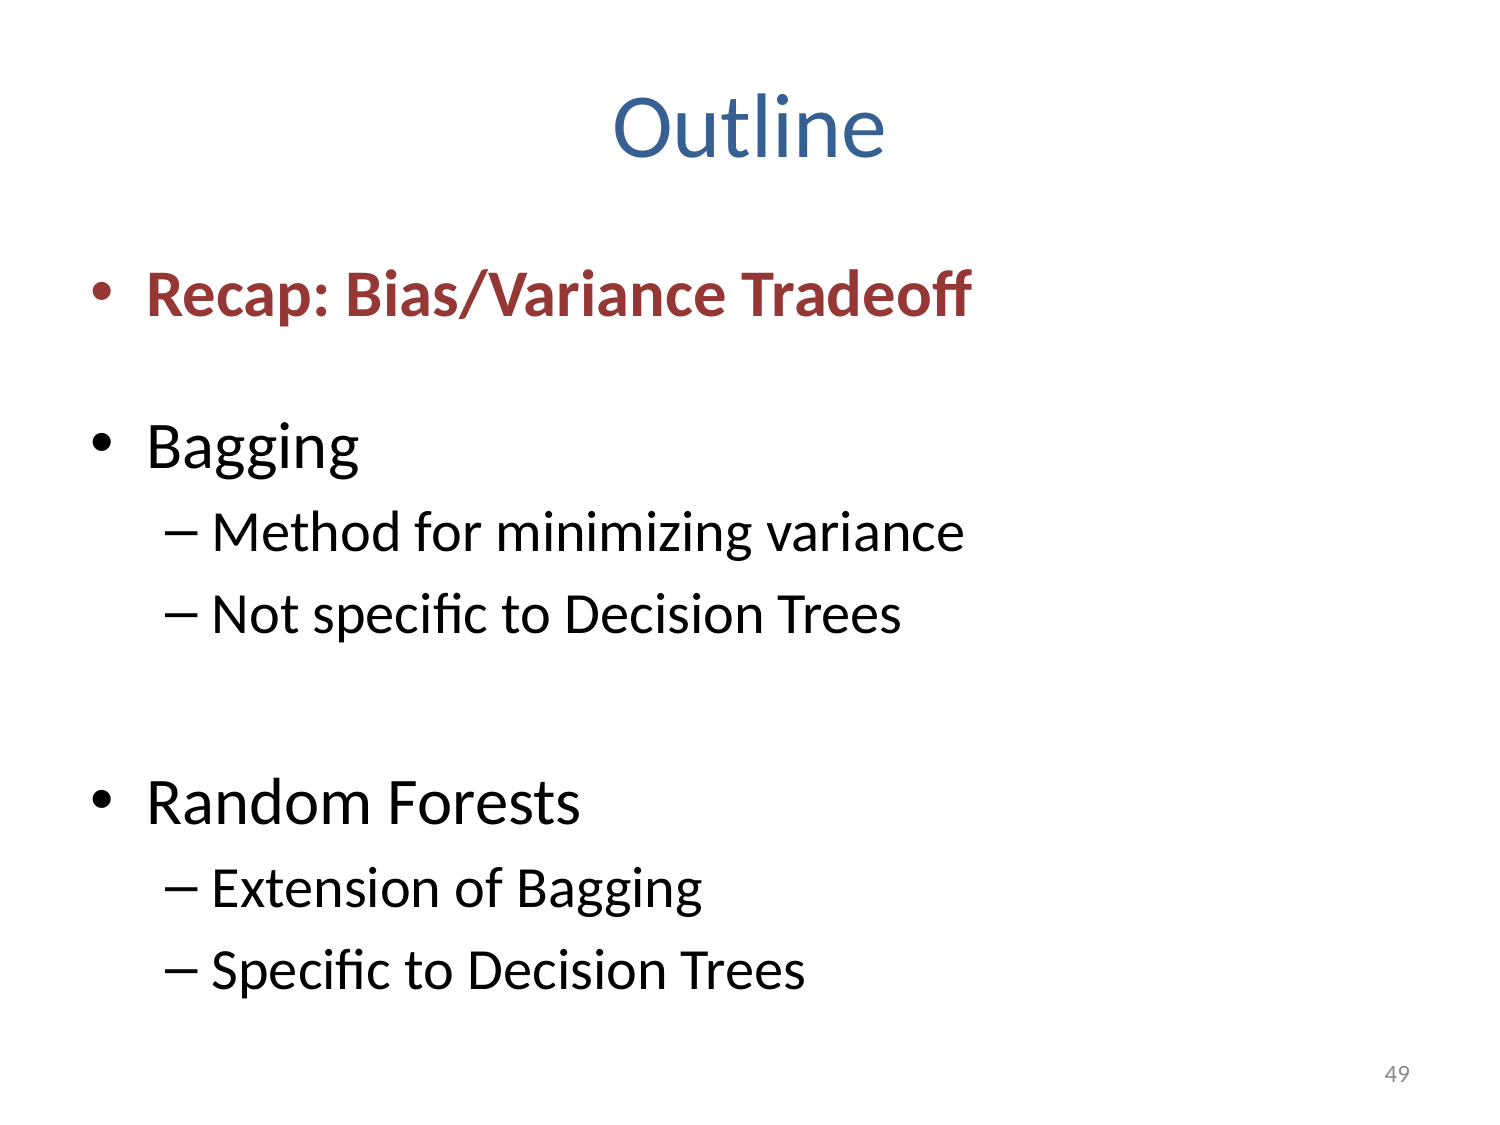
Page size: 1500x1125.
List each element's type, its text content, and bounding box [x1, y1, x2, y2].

list Recap: Bias/Variance Tradeoff Bagging Method for minimizing variance Not specific to Decision Trees Random Forests Extension of Bagging Specific to Decision Trees [75, 242, 1425, 1054]
title Outline [75, 27, 1425, 215]
slide_number 49 [1074, 1042, 1425, 1103]
